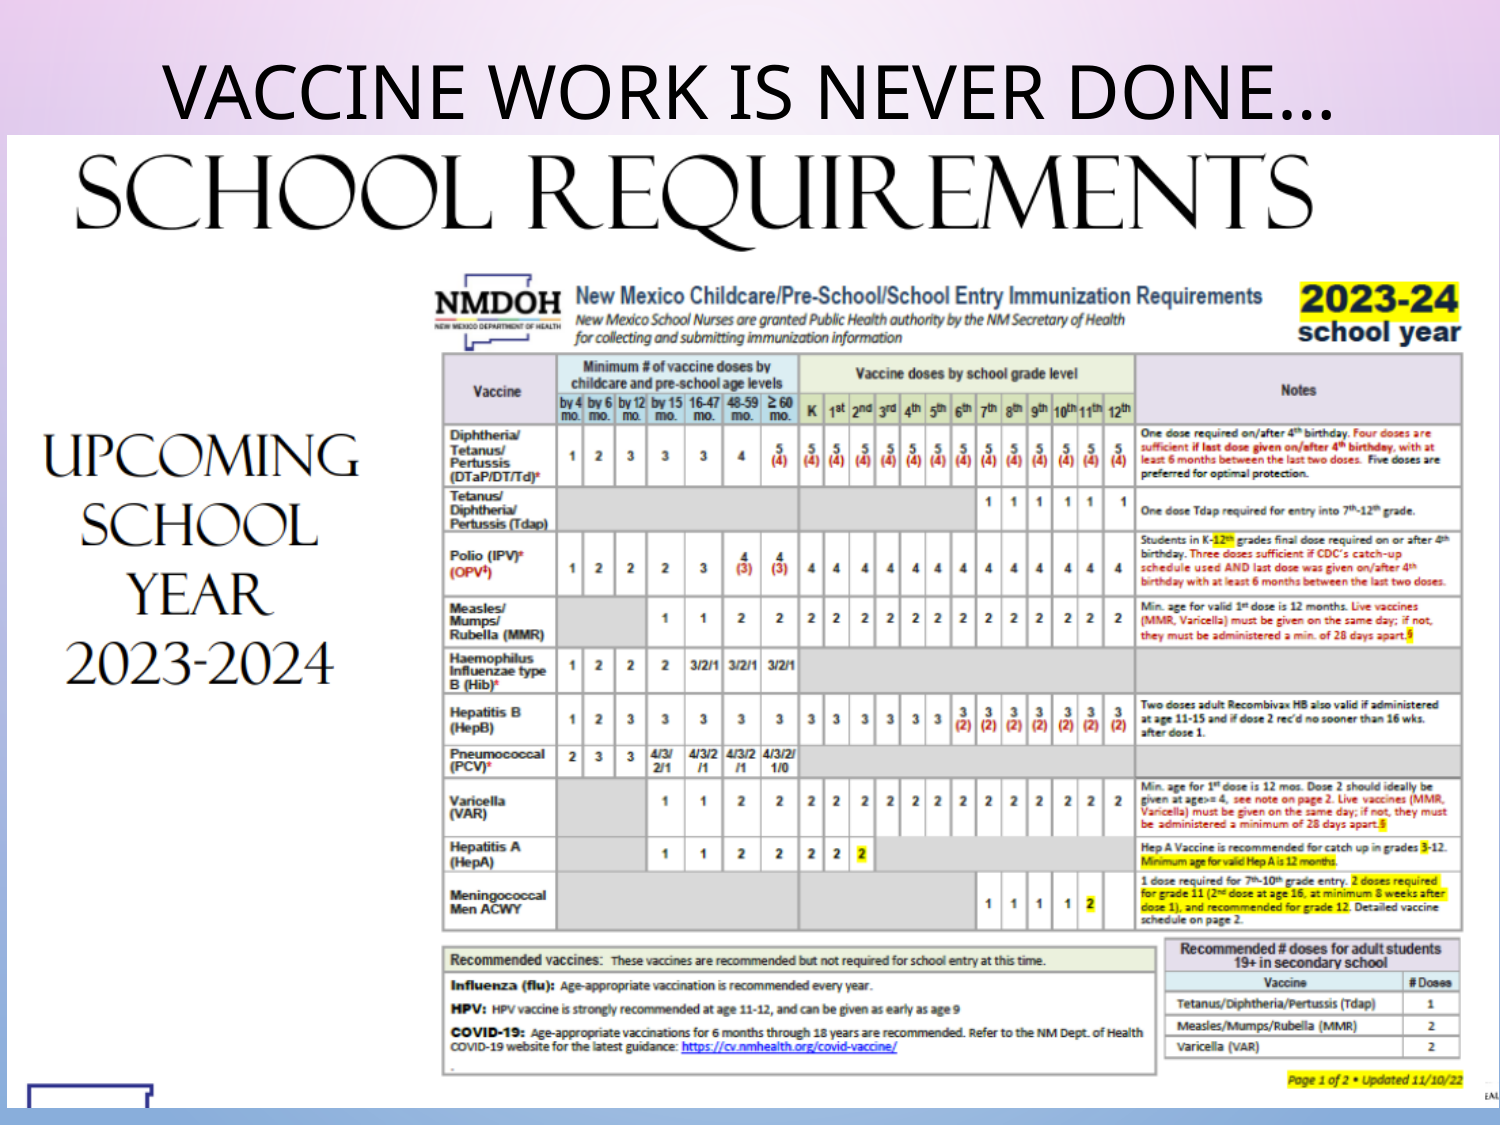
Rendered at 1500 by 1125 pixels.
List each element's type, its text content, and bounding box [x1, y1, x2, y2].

text_box 1 [0, 0, 1500, 140]
title Vaccine work is never done… [112, 33, 1388, 134]
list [6, 135, 1499, 1108]
